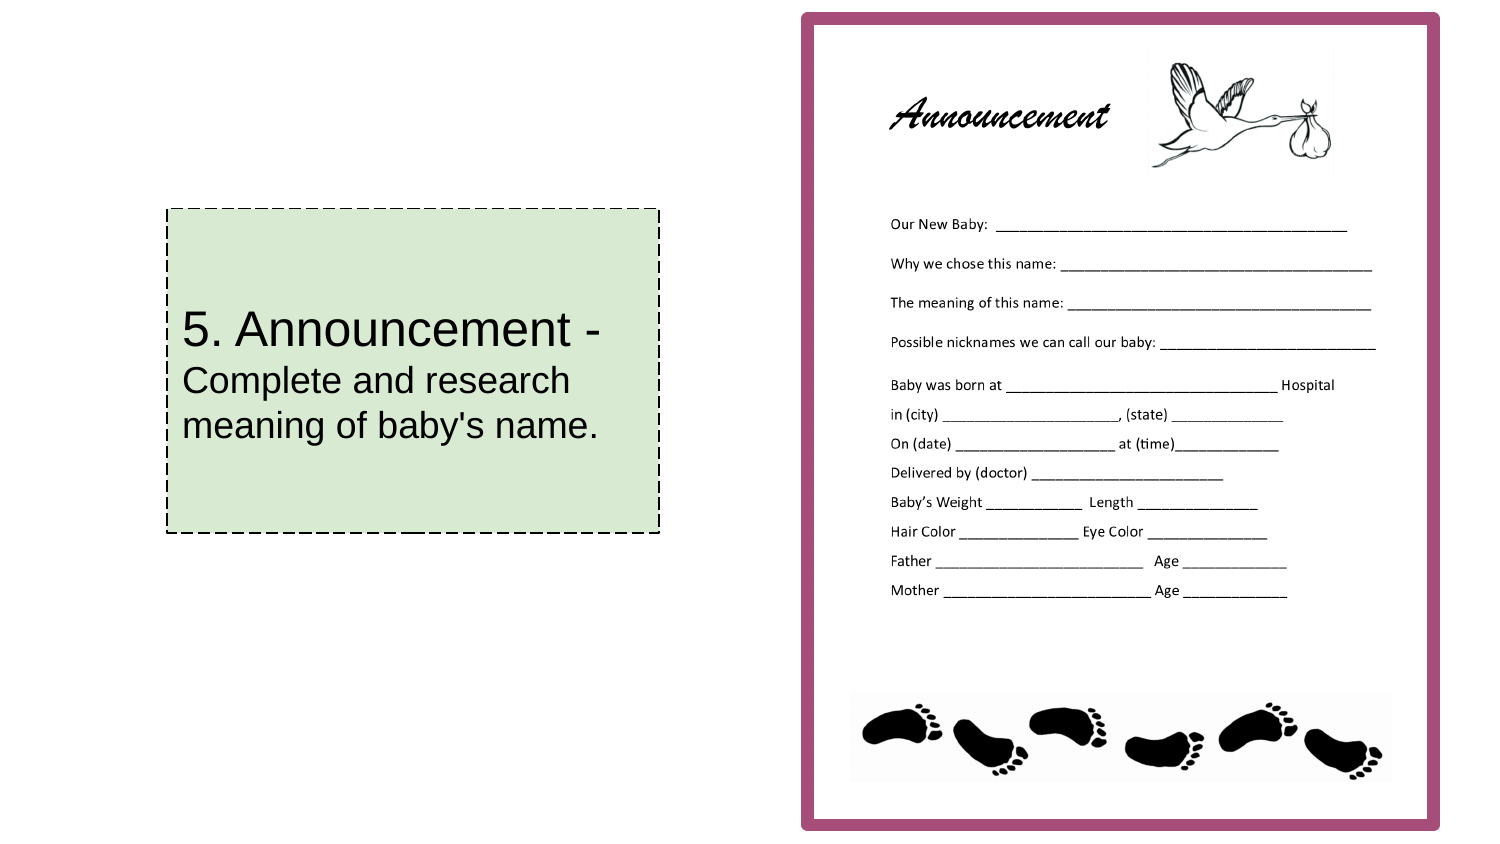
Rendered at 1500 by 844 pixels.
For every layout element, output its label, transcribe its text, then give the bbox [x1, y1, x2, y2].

text_box 5. Announcement - Complete and research meaning of baby's name. [167, 208, 660, 534]
picture [813, 24, 1428, 819]
